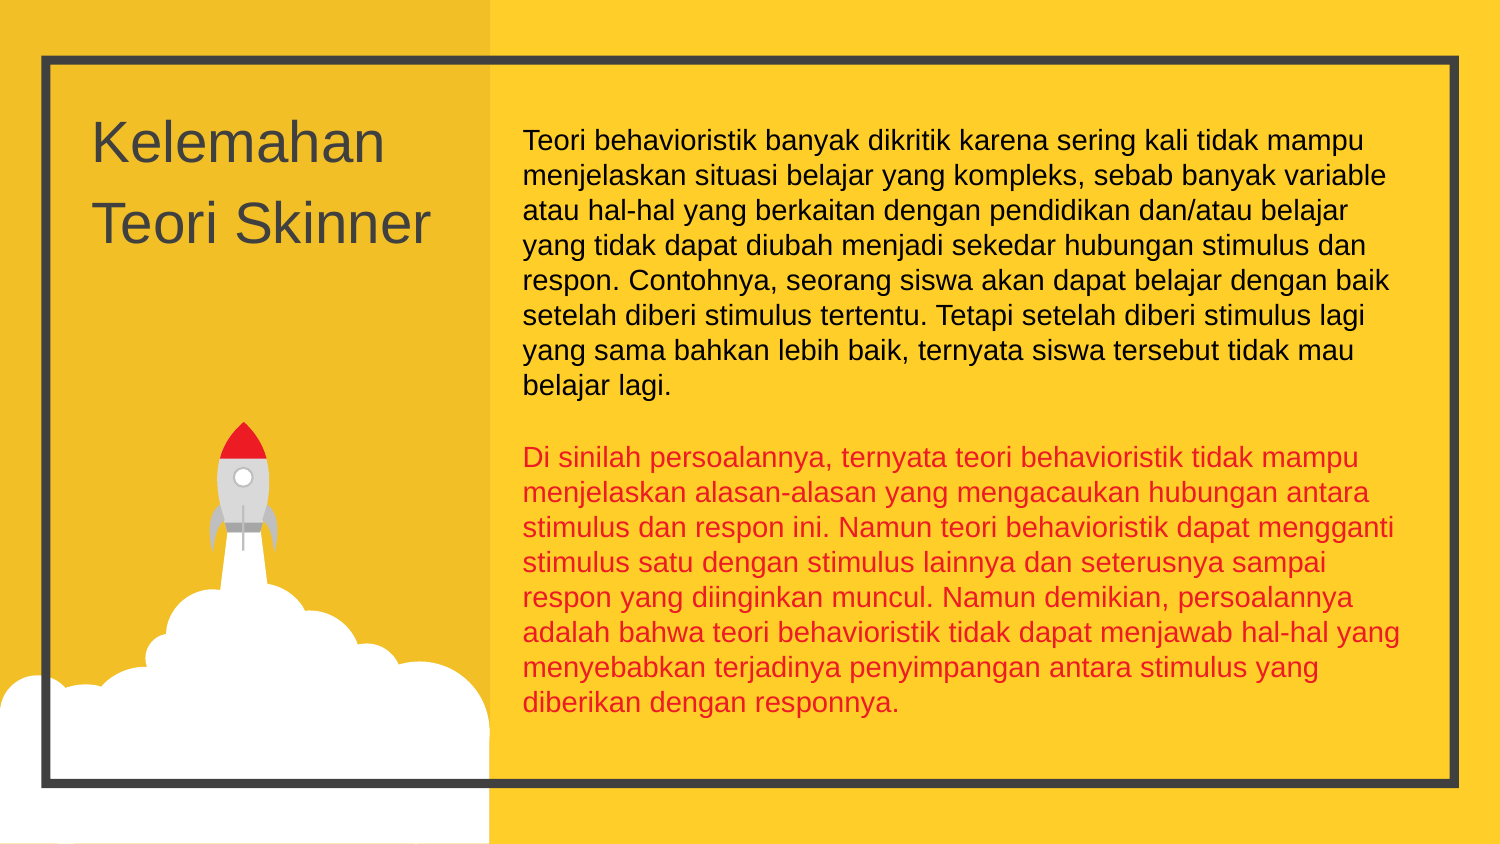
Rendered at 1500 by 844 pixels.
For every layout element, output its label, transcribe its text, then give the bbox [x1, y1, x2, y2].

text_box Di sinilah persoalannya, ternyata teori behavioristik tidak mampu menjelaskan alasan-alasan yang mengacaukan hubungan antara stimulus dan respon ini. Namun teori behavioristik dapat mengganti stimulus satu dengan stimulus lainnya dan seterusnya sampai respon yang diinginkan muncul. Namun demikian, persoalannya adalah bahwa teori behavioristik tidak dapat menjawab hal-hal yang menyebabkan terjadinya penyimpangan antara stimulus yang diberikan dengan responnya. [507, 431, 1424, 726]
text_box Teori behavioristik banyak dikritik karena sering kali tidak mampu menjelaskan situasi belajar yang kompleks, sebab banyak variable atau hal-hal yang berkaitan dengan pendidikan dan/atau belajar yang tidak dapat diubah menjadi sekedar hubungan stimulus dan respon. Contohnya, seorang siswa akan dapat belajar dengan baik setelah diberi stimulus tertentu. Tetapi setelah diberi stimulus lagi yang sama bahkan lebih baik, ternyata siswa tersebut tidak mau belajar lagi. [507, 114, 1424, 409]
list Kelemahan Teori Skinner [76, 67, 455, 292]
